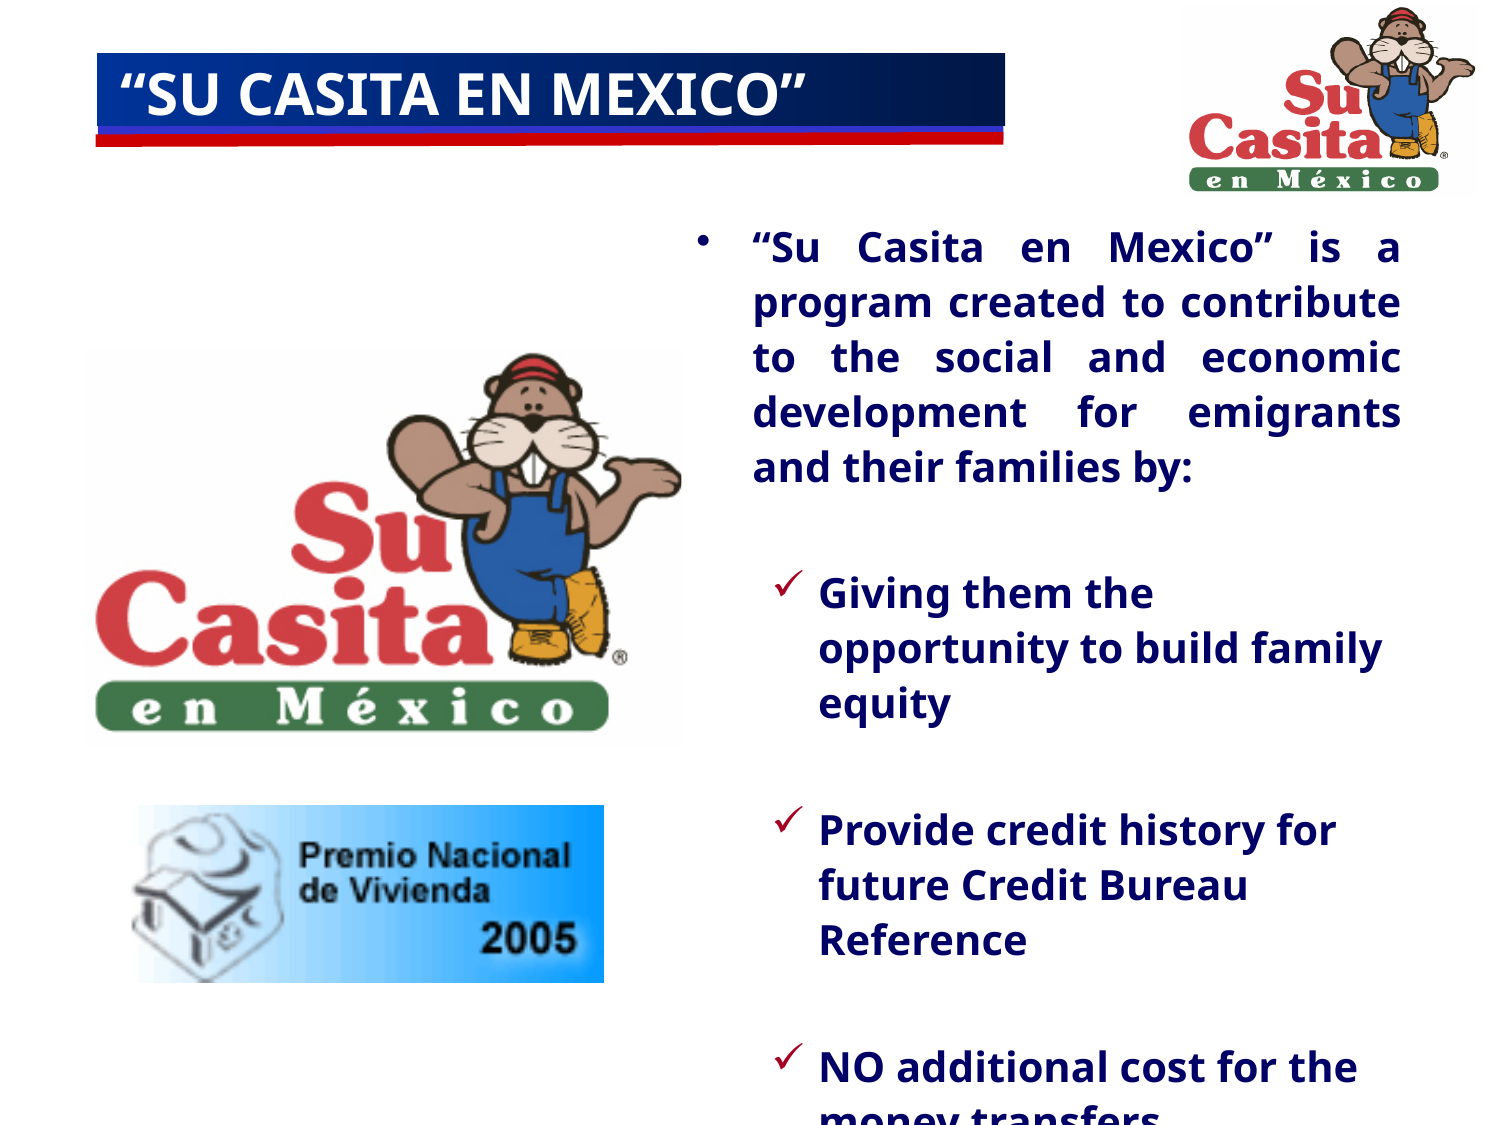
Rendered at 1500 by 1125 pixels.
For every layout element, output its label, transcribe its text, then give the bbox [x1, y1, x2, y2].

picture [82, 347, 691, 747]
text_box “Su Casita en Mexico” is a program created to contribute to the social and economic development for emigrants and their families by: Giving them the opportunity to build family equity Provide credit history for future Credit Bureau Reference NO additional cost for the money transfers [681, 208, 1417, 962]
title “SU CASITA EN MEXICO” [105, 50, 961, 136]
picture [129, 805, 604, 983]
